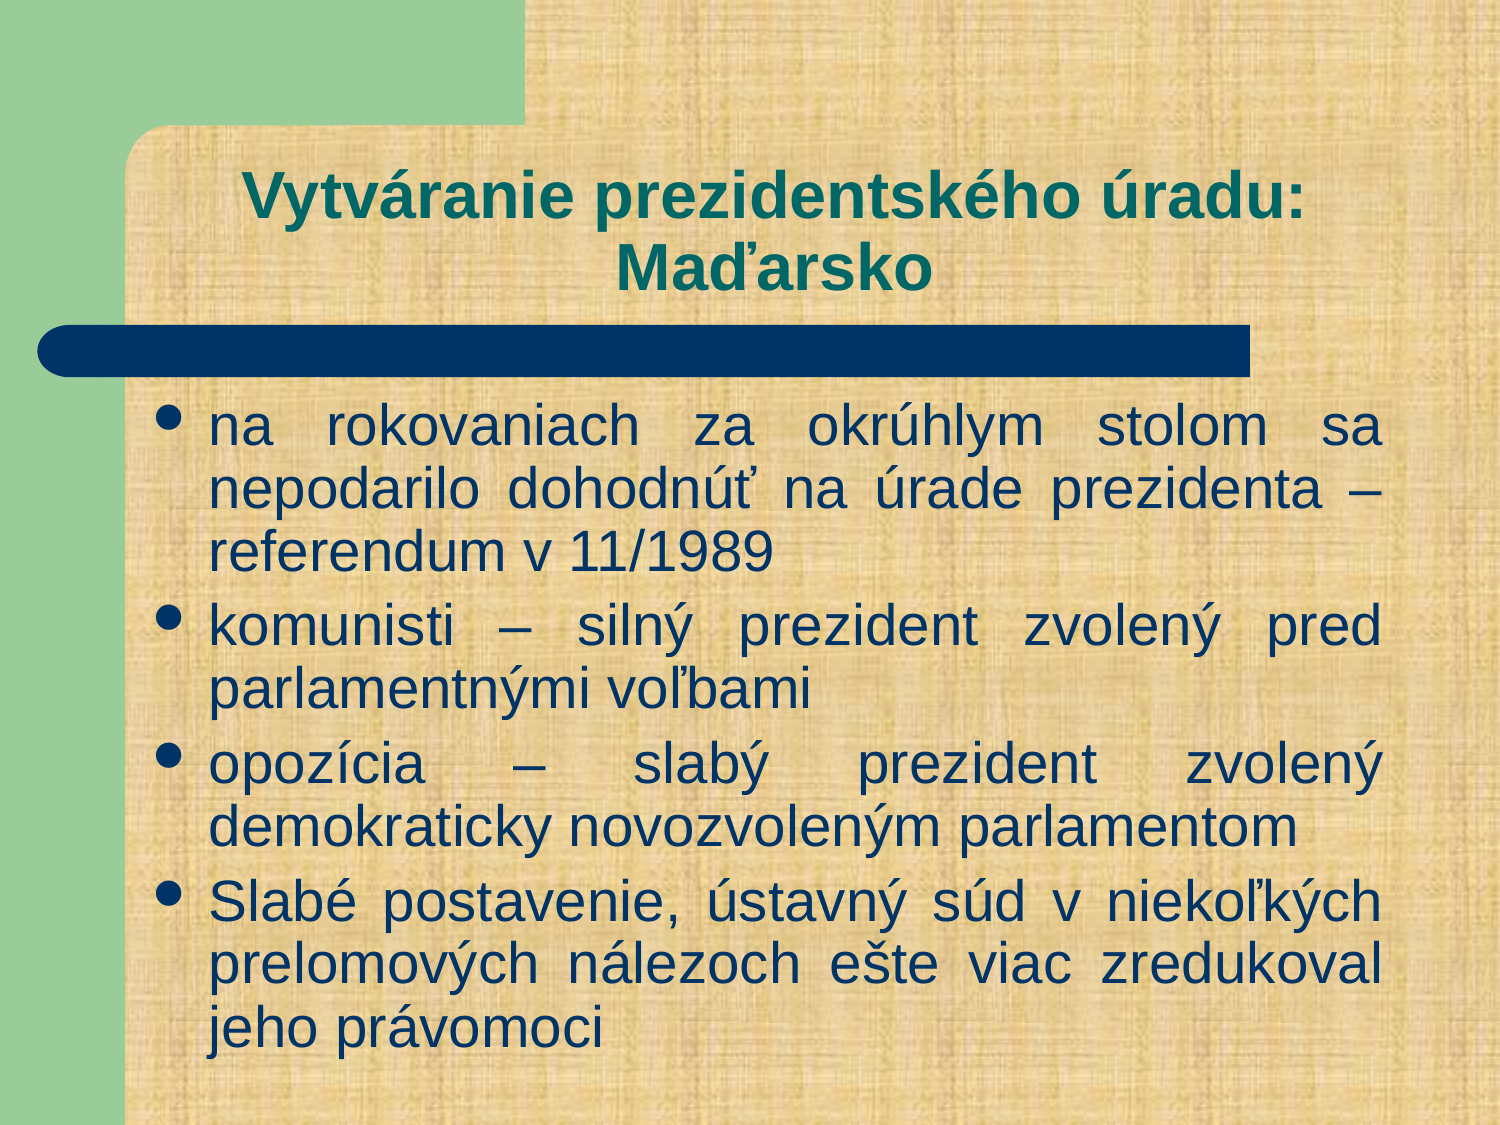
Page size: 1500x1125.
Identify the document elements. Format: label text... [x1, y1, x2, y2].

title Vytváranie prezidentského úradu: Maďarsko [125, 125, 1425, 313]
list na rokovaniach za okrúhlym stolom sa nepodarilo dohodnúť na úrade prezidenta – referendum v 11/1989 komunisti – silný prezident zvolený pred parlamentnými voľbami opozícia – slabý prezident zvolený demokraticky novozvoleným parlamentom Slabé postavenie, ústavný súd v niekoľkých prelomových nálezoch ešte viac zredukoval jeho právomoci [137, 387, 1400, 1071]
picture [125, 0, 1500, 1125]
